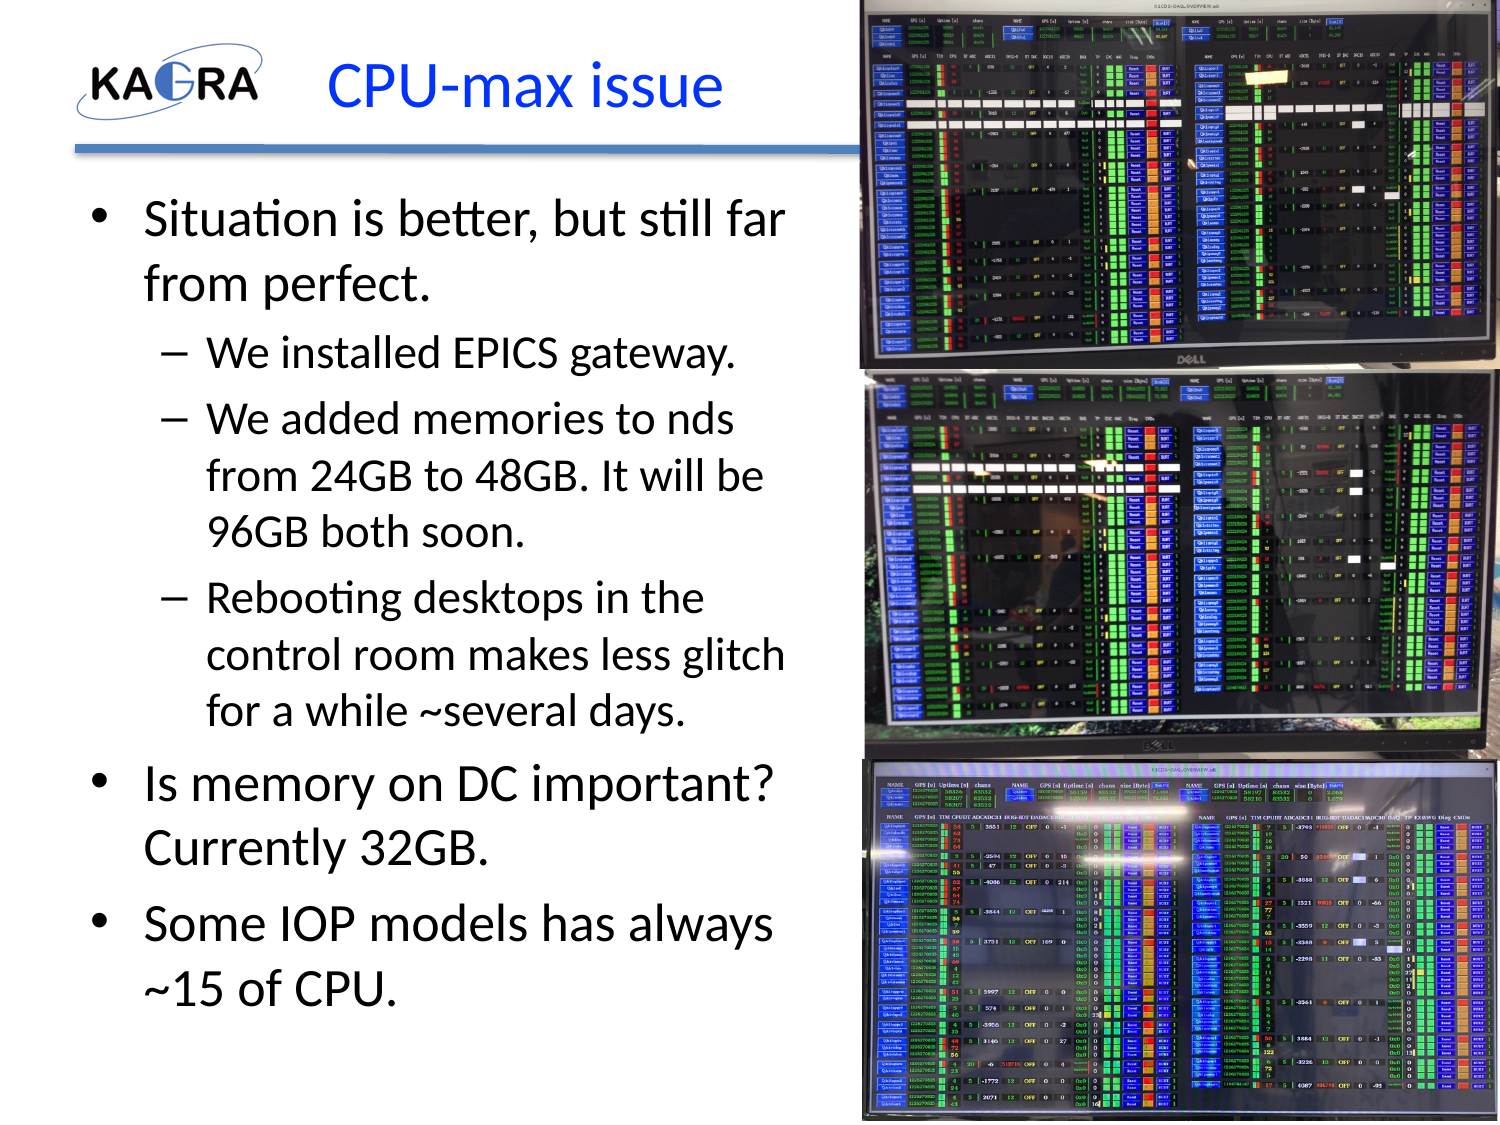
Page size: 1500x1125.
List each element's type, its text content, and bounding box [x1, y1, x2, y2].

title CPU-max issue [312, 24, 854, 138]
picture [859, 0, 1500, 1122]
list Situation is better, but still far from perfect. We installed EPICS gateway. We added memories to nds from 24GB to 48GB. It will be 96GB both soon. Rebooting desktops in the control room makes less glitch for a while ~several days. Is memory on DC important? Currently 32GB. Some IOP models has always ~15 of CPU. [75, 174, 819, 1043]
picture [75, 42, 263, 125]
